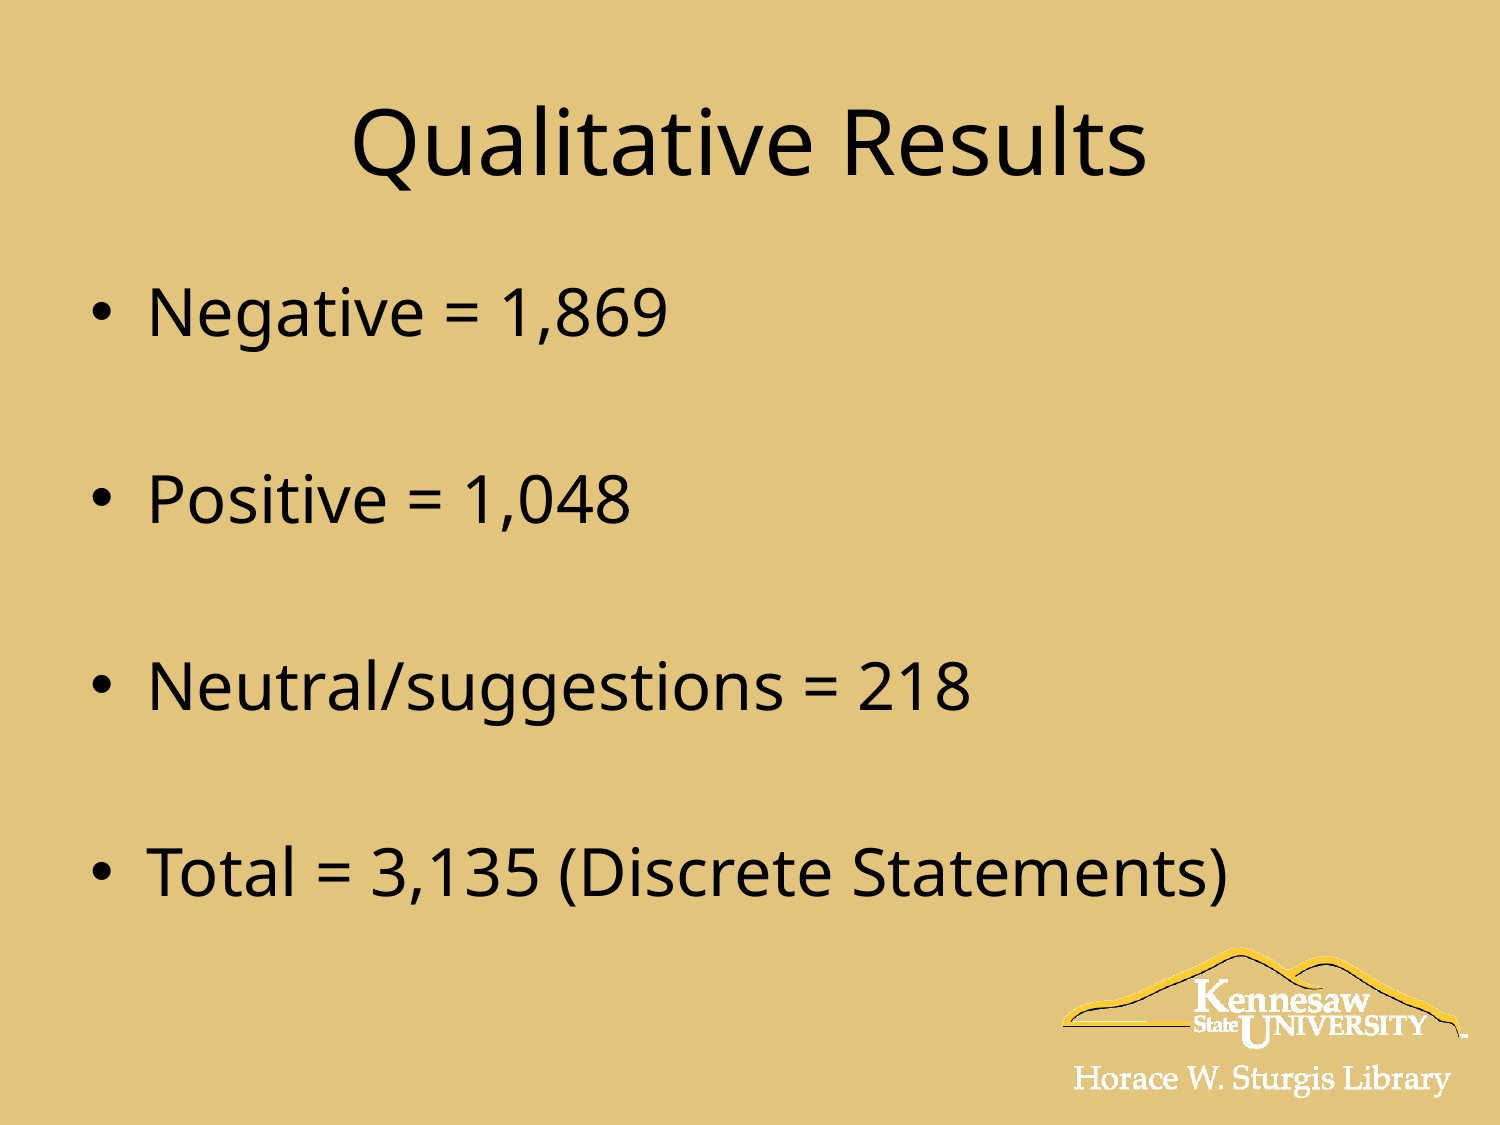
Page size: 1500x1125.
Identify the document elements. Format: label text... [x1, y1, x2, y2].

title Qualitative Results [75, 45, 1425, 233]
picture [1025, 934, 1500, 1104]
list Negative = 1,869 Positive = 1,048 Neutral/suggestions = 218 Total = 3,135 (Discrete Statements) [75, 262, 1425, 1005]
